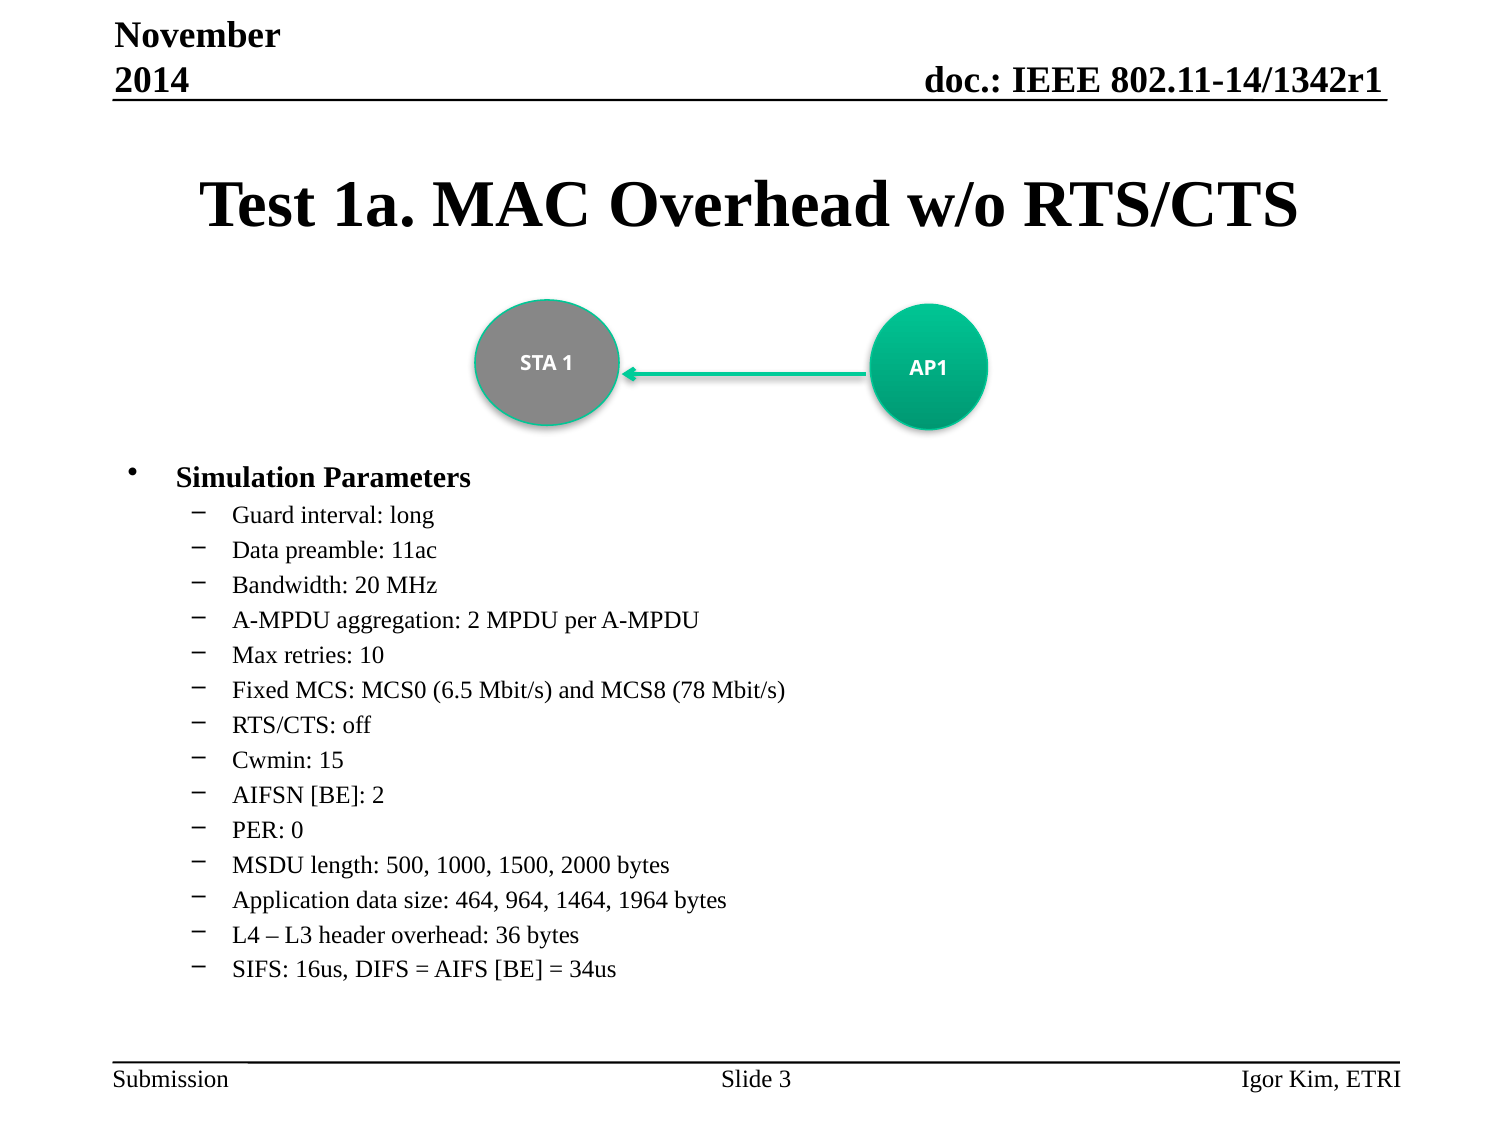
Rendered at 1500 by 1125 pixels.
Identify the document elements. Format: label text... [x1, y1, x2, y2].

list Simulation Parameters Guard interval: long Data preamble: 11ac Bandwidth: 20 MHz A-MPDU aggregation: 2 MPDU per A-MPDU Max retries: 10 Fixed MCS: MCS0 (6.5 Mbit/s) and MCS8 (78 Mbit/s) RTS/CTS: off Cwmin: 15 AIFSN [BE]: 2 PER: 0 MSDU length: 500, 1000, 1500, 2000 bytes Application data size: 464, 964, 1464, 1964 bytes L4 – L3 header overhead: 36 bytes SIFS: 16us, DIFS = AIFS [BE] = 34us [112, 449, 1388, 1001]
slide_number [114, 54, 332, 101]
footer Igor Kim, ETRI [1239, 1061, 1402, 1093]
title Test 1a. MAC Overhead w/o RTS/CTS [112, 112, 1388, 288]
slide_number Slide 3 [712, 1061, 800, 1093]
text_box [474, 299, 988, 430]
